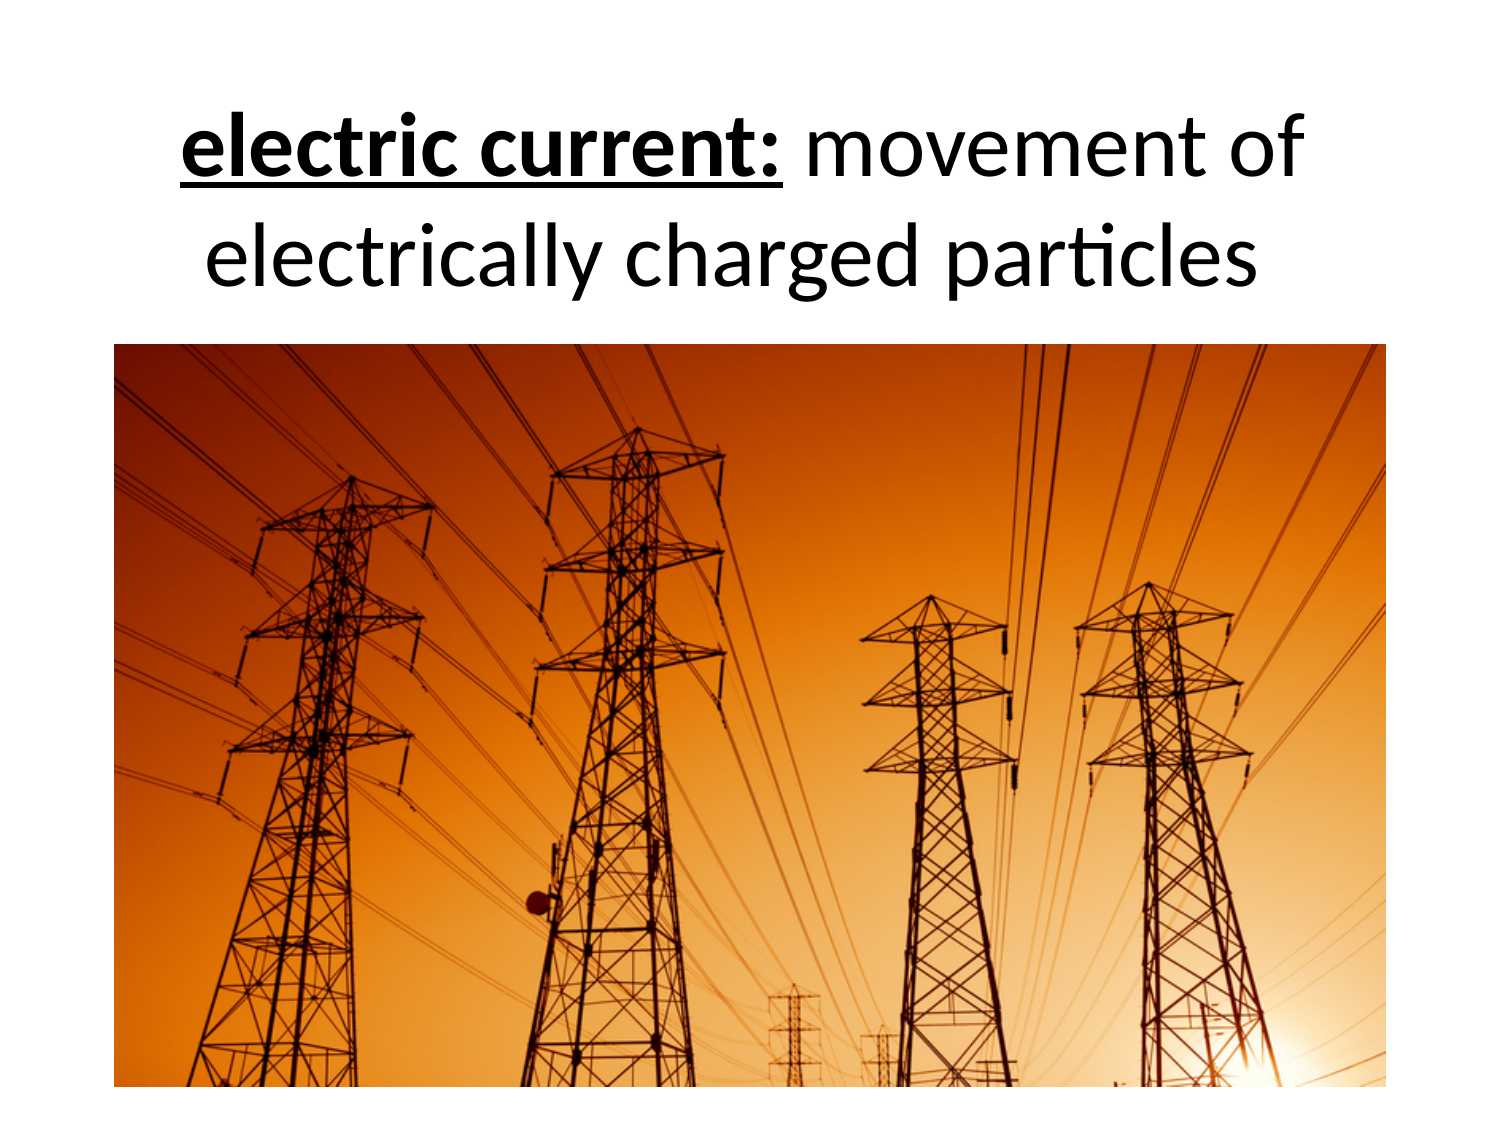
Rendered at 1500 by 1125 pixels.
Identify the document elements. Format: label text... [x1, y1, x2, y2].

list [74, 344, 1426, 1088]
title electric current: movement of electrically charged particles [30, 45, 1456, 345]
